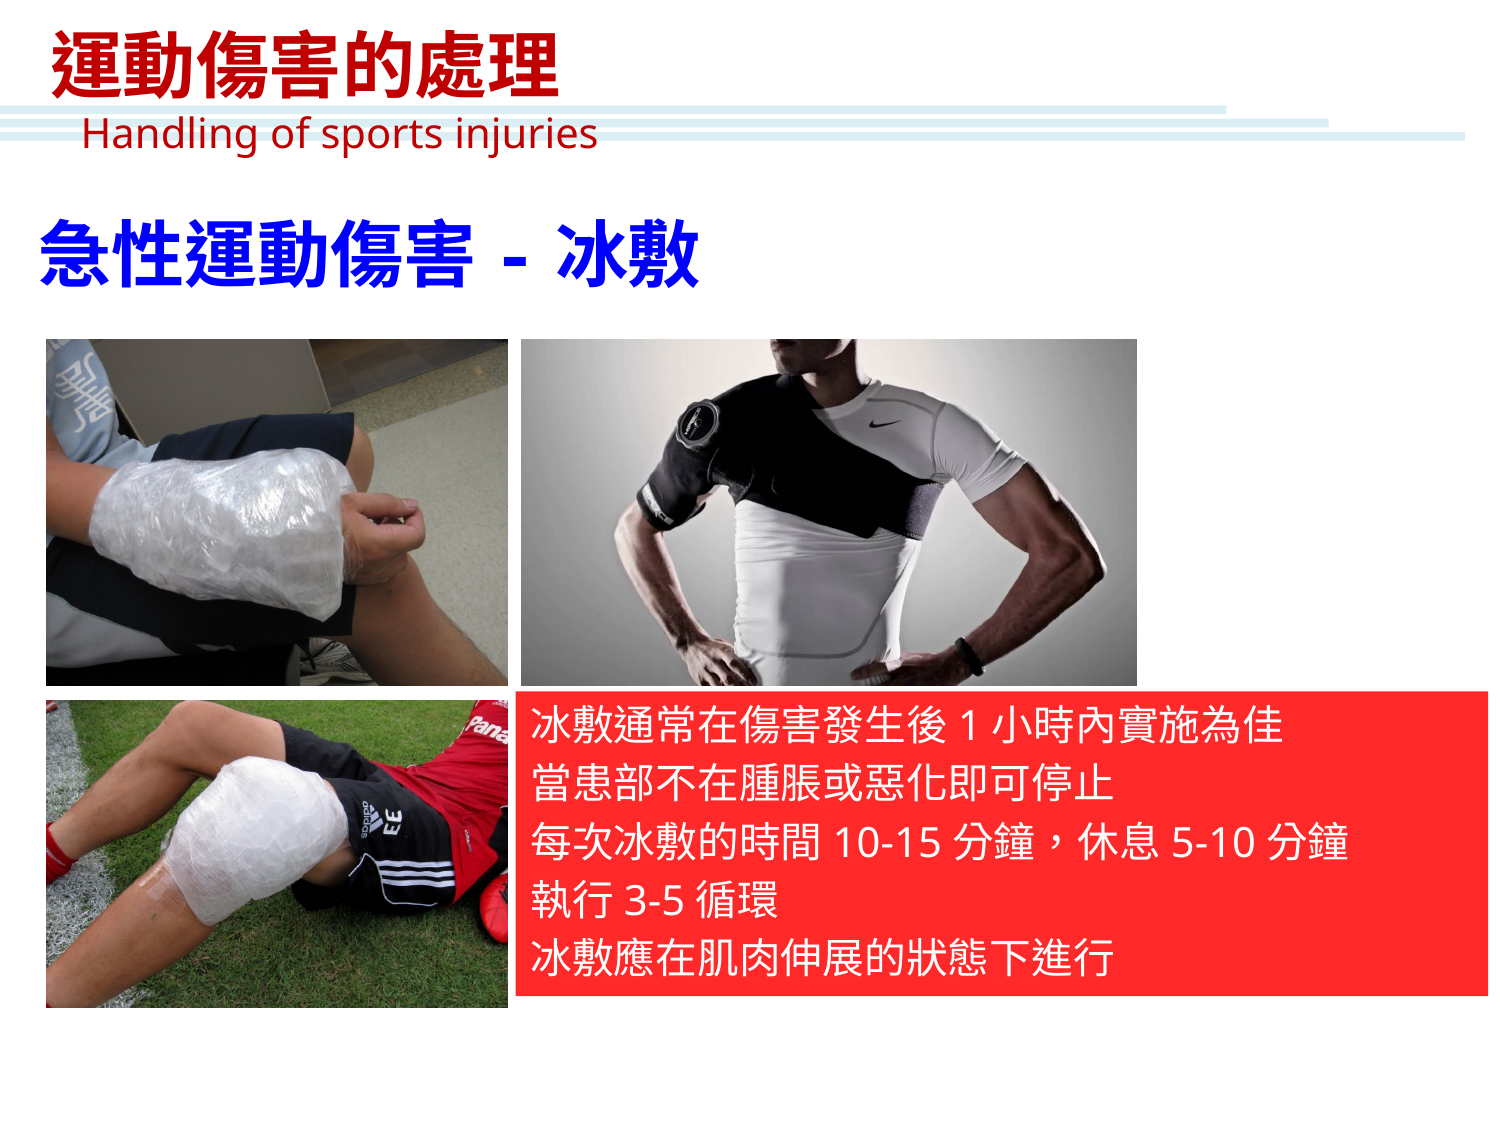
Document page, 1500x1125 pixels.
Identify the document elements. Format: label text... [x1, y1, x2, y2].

text_box 急性運動傷害-冰敷 [23, 201, 750, 304]
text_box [46, 339, 1500, 1009]
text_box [0, 11, 1466, 166]
